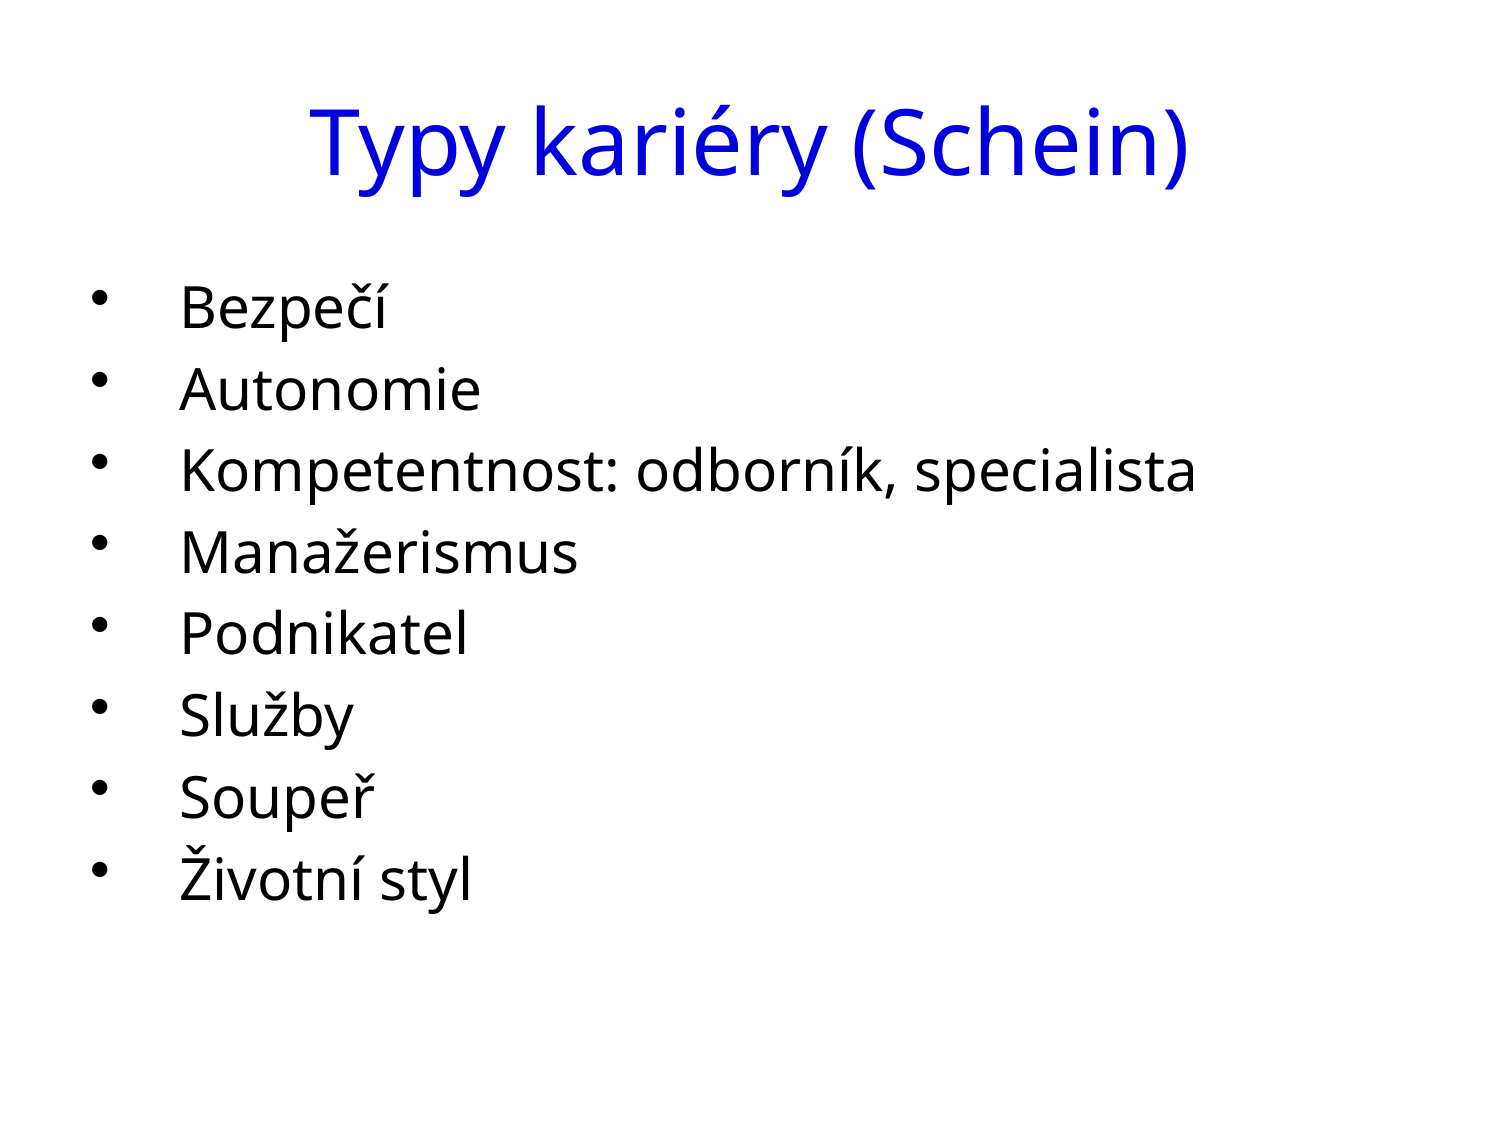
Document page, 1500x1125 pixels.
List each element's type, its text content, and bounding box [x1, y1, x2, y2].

list Bezpečí Autonomie Kompetentnost: odborník, specialista Manažerismus Podnikatel Služby Soupeř Životní styl [74, 262, 1426, 1006]
title Typy kariéry (Schein) [74, 44, 1426, 233]
